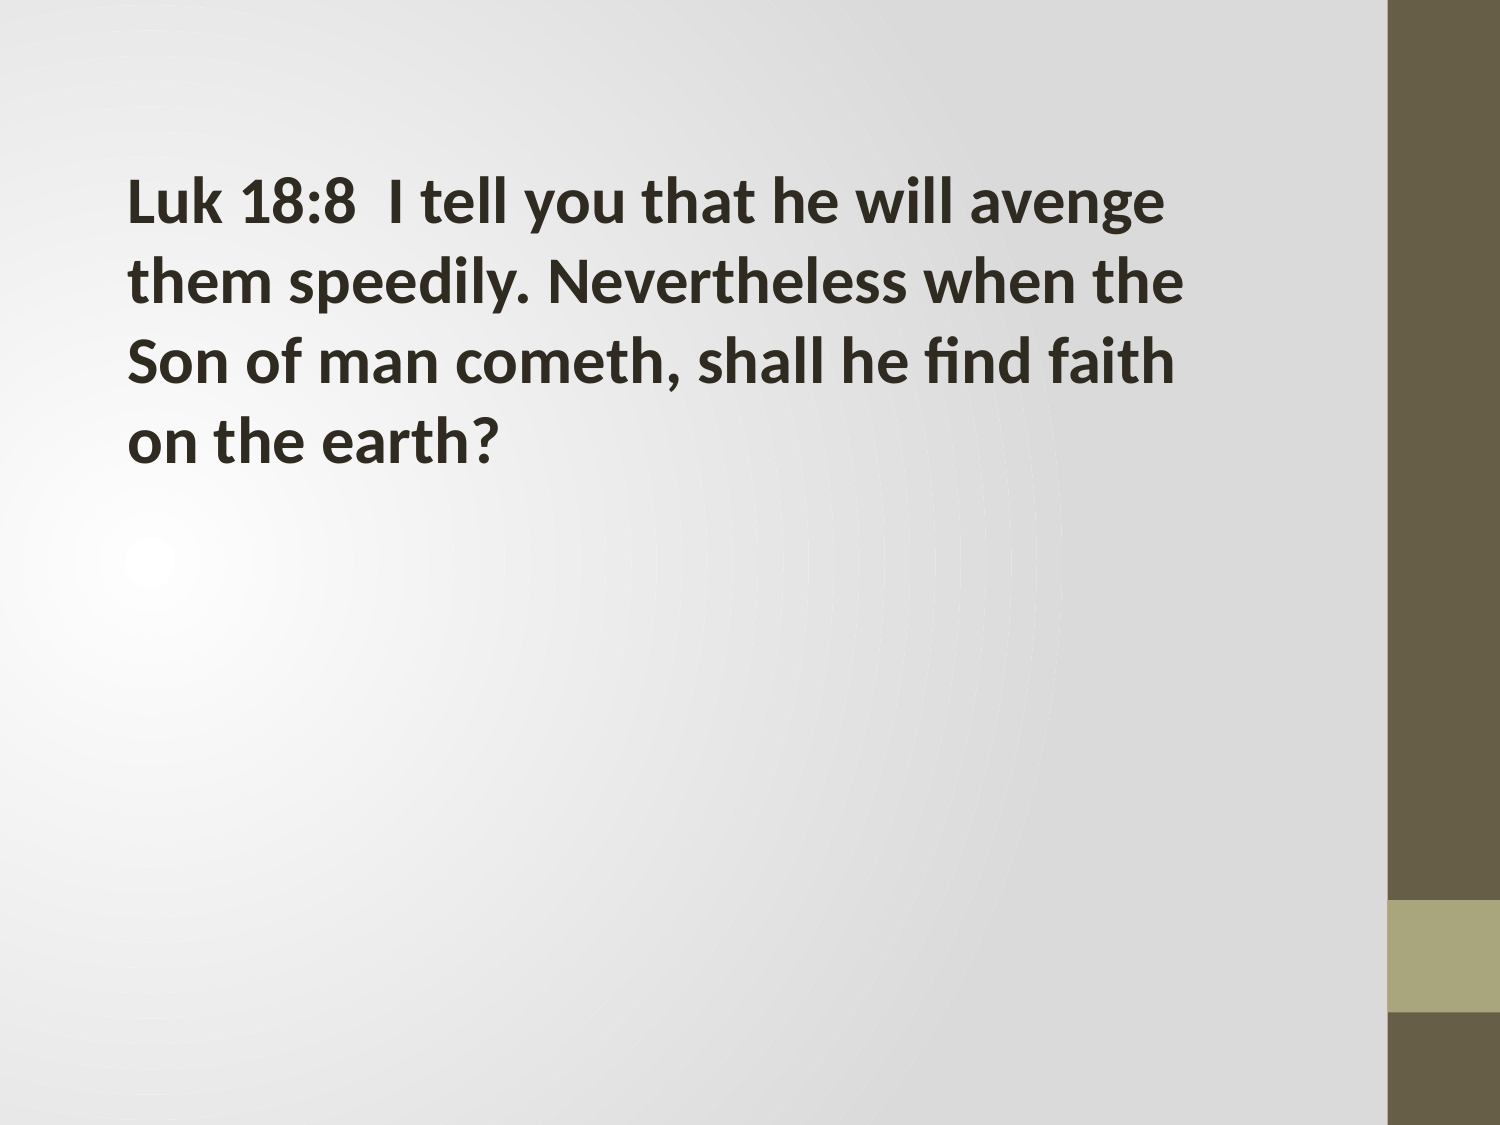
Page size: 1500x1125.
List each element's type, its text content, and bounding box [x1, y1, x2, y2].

text_box Luk 18:8 I tell you that he will avenge them speedily. Nevertheless when the Son of man cometh, shall he find faith on the earth? [112, 149, 1263, 485]
